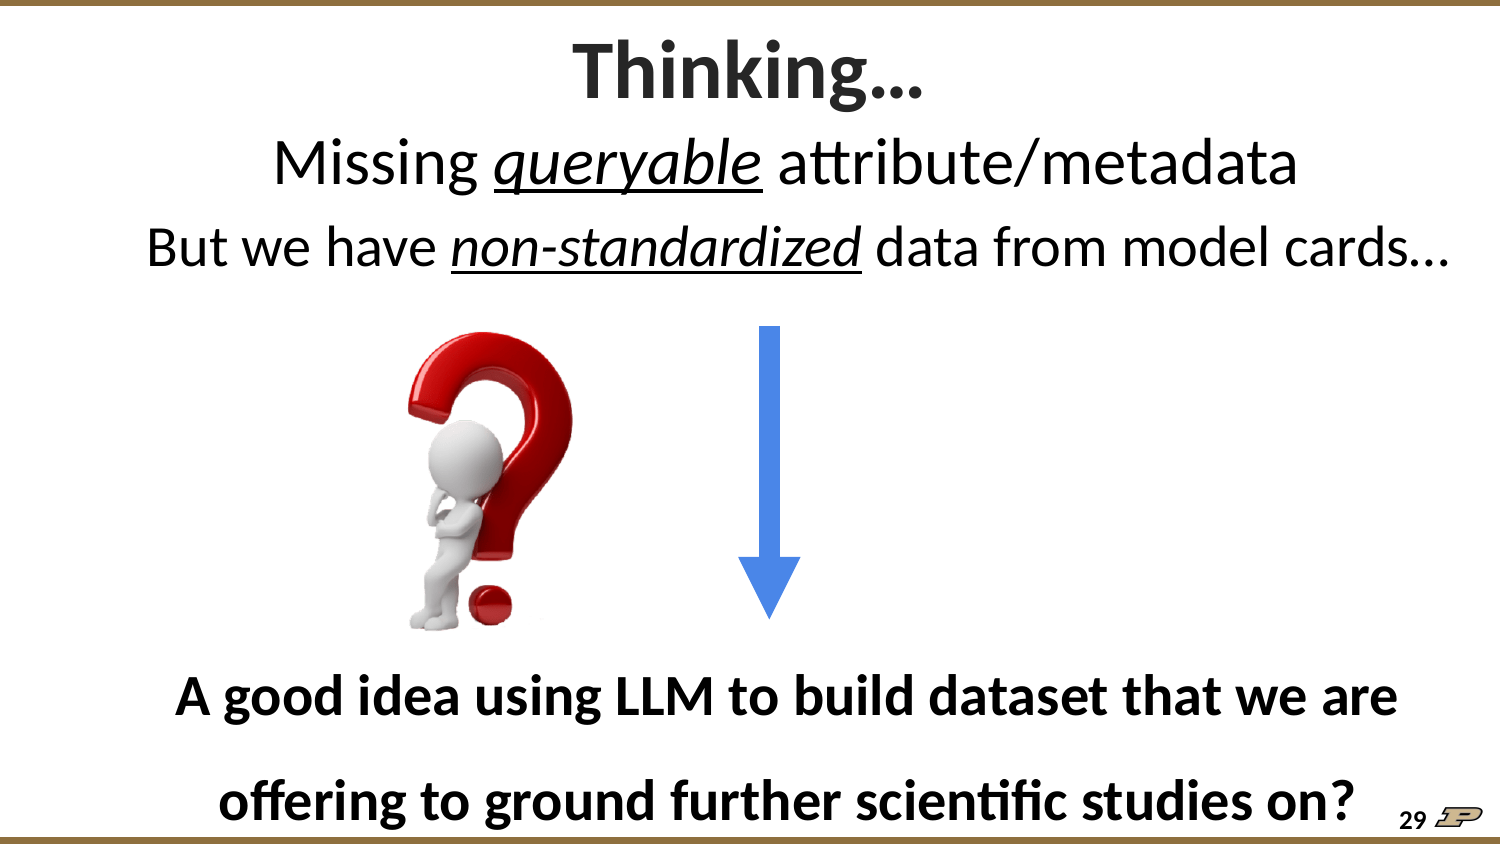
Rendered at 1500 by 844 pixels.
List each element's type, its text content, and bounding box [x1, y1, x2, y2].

list Missing queryable attribute/metadata [84, 110, 1489, 214]
list But we have non-standardized data from model cards… [96, 201, 1500, 304]
picture [1452, 807, 1483, 827]
list A good idea using LLM to build dataset that we are offering to ground further scientific studies on? [48, 615, 1452, 832]
text_box Thinking… [405, 0, 1095, 152]
slide_number 29 [1339, 795, 1430, 844]
picture [405, 325, 575, 632]
